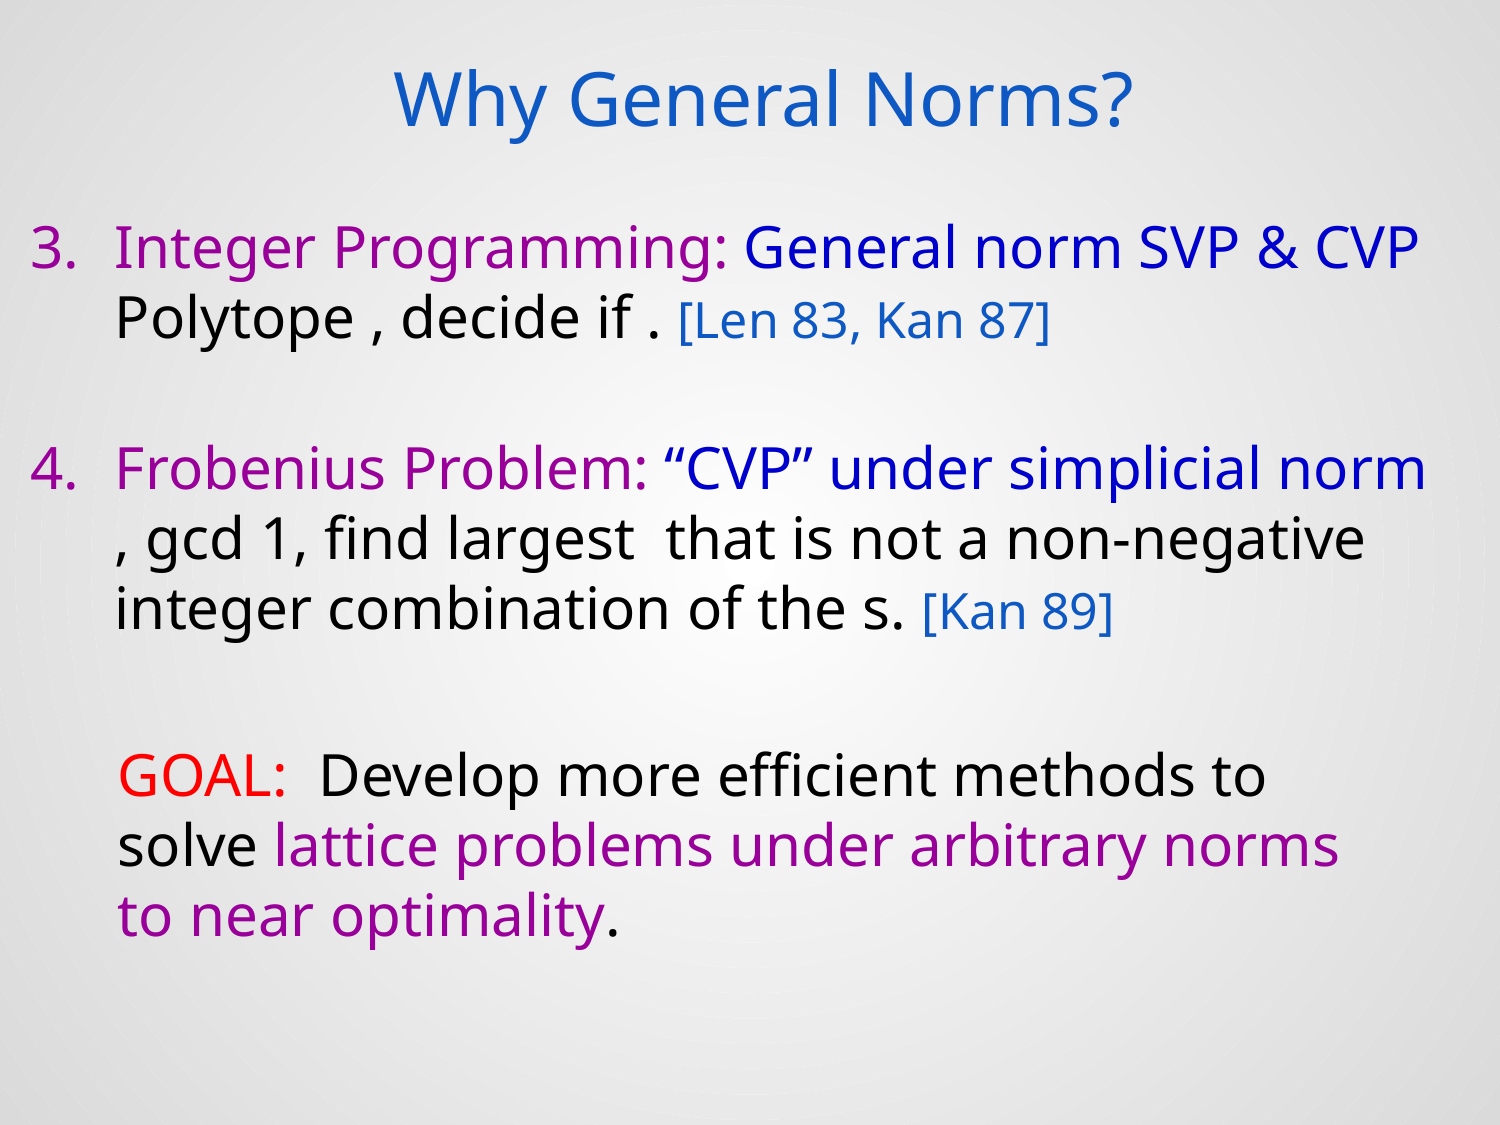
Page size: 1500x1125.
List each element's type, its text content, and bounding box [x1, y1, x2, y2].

text_box GOAL: Develop more efficient methods to solve lattice problems under arbitrary norms to near optimality. [103, 730, 1500, 956]
title Why General Norms? [14, 25, 1500, 149]
